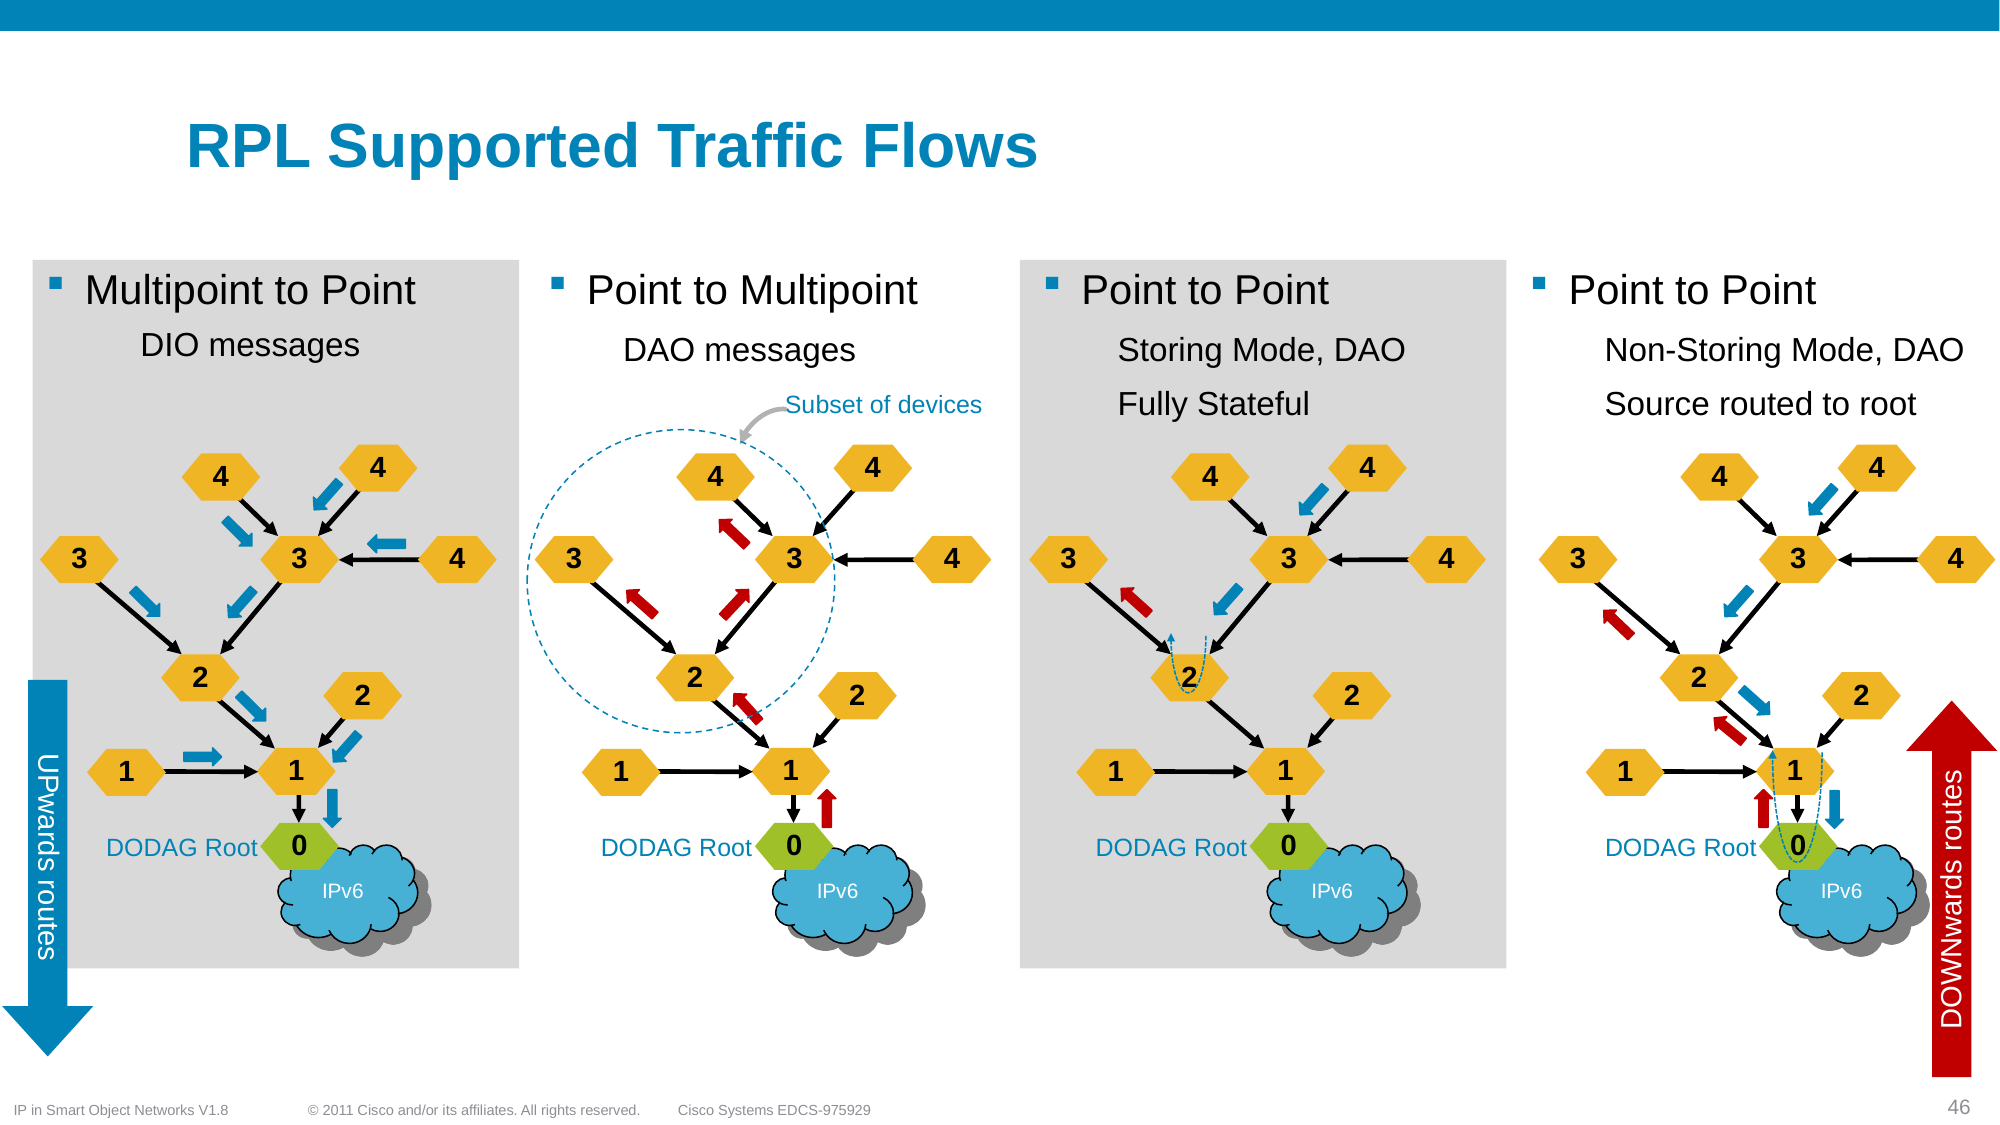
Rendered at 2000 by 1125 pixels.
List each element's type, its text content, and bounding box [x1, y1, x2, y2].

text_box 4 [1680, 453, 1759, 501]
text_box [166, 765, 259, 778]
text_box [1603, 610, 1635, 640]
text_box [661, 765, 753, 778]
text_box 2 [1150, 654, 1229, 702]
text_box Point to Point Storing Mode, DAO Fully Stateful [1029, 259, 1516, 380]
text_box 4 [1170, 453, 1250, 501]
text_box 3 [1758, 536, 1838, 584]
text_box [1209, 701, 1265, 749]
text_box 2 [323, 672, 403, 720]
text_box [227, 586, 257, 618]
text_box 1 [752, 747, 831, 795]
text_box [834, 553, 912, 567]
text_box 1 [1585, 748, 1665, 796]
text_box [129, 586, 160, 617]
text_box [183, 747, 222, 766]
text_box [1307, 720, 1332, 748]
text_box [527, 429, 835, 733]
text_box [1121, 587, 1153, 618]
text_box 4 [181, 453, 261, 501]
text_box 0 [1263, 822, 1329, 870]
text_box 2 [1659, 654, 1739, 702]
text_box Point to Multipoint DAO messages [534, 259, 1022, 380]
text_box [292, 795, 306, 822]
text_box 1 [1822, 757, 1835, 787]
text_box 1 [581, 748, 661, 796]
list Multipoint to Point DIO messages [32, 259, 520, 969]
text_box IPv6 [1267, 845, 1407, 944]
text_box 0 [274, 822, 339, 870]
text_box Subset of devices [771, 385, 1000, 426]
text_box [99, 584, 182, 654]
text_box 0 [768, 822, 834, 870]
text_box 3 [1538, 536, 1618, 584]
text_box 2 [161, 654, 240, 702]
text_box 1 [1076, 748, 1156, 796]
title RPL Supported Traffic Flows [173, 49, 1860, 188]
text_box [1281, 795, 1295, 822]
text_box [738, 722, 770, 749]
text_box [787, 795, 800, 822]
text_box [323, 789, 342, 828]
text_box [1155, 765, 1248, 778]
text_box UPwards routes [3, 680, 92, 1056]
text_box 0 [1772, 822, 1838, 870]
text_box [1816, 491, 1857, 536]
text_box [1166, 633, 1207, 693]
text_box [367, 534, 406, 553]
text_box [241, 501, 278, 537]
text_box 4 [1328, 444, 1407, 492]
text_box 1 [87, 748, 166, 796]
text_box [750, 713, 763, 725]
text_box DODAG Root [91, 827, 274, 869]
text_box [1718, 583, 1778, 654]
text_box [332, 730, 362, 762]
text_box [1329, 553, 1407, 567]
text_box [1768, 750, 1823, 863]
text_box 4 [1916, 536, 1996, 584]
text_box [1825, 790, 1844, 829]
text_box [318, 492, 358, 536]
text_box DODAG Root [1590, 827, 1772, 869]
text_box [220, 583, 279, 654]
text_box [221, 516, 252, 546]
text_box [339, 553, 417, 567]
text_box 4 [1837, 444, 1917, 492]
text_box [1754, 789, 1773, 828]
text_box [1816, 719, 1841, 748]
text_box 3 [1249, 536, 1329, 584]
text_box [739, 408, 787, 445]
text_box [313, 478, 343, 510]
text_box [1307, 491, 1347, 536]
text_box [235, 691, 266, 721]
text_box 1 [1756, 752, 1774, 794]
text_box [1019, 259, 1507, 969]
text_box [1665, 765, 1757, 778]
text_box [817, 789, 836, 828]
text_box [1209, 583, 1269, 655]
text_box DOWNwards routes [1907, 701, 1996, 1077]
text_box [1714, 716, 1747, 746]
text_box 4 [417, 536, 497, 584]
text_box 3 [39, 536, 119, 584]
text_box [1299, 483, 1329, 515]
text_box 4 [338, 444, 418, 492]
text_box IPv6 [1776, 845, 1917, 944]
text_box [1213, 583, 1243, 615]
text_box [812, 719, 837, 748]
text_box 1 [1773, 747, 1819, 755]
text_box [1230, 500, 1268, 537]
text_box 2 [1312, 672, 1392, 720]
text_box [220, 701, 275, 749]
text_box 1 [1247, 747, 1326, 795]
text_box 1 [257, 747, 336, 795]
text_box 3 [260, 536, 340, 584]
text_box 4 [833, 444, 913, 492]
text_box [318, 719, 343, 748]
text_box [1738, 685, 1770, 715]
text_box DODAG Root [1080, 827, 1263, 869]
text_box [1598, 583, 1681, 654]
text_box 2 [817, 672, 897, 720]
text_box [1724, 585, 1754, 617]
text_box 2 [1821, 672, 1901, 720]
text_box 3 [1029, 536, 1109, 584]
text_box 4 [912, 536, 992, 584]
text_box [1719, 701, 1774, 749]
text_box Point to Point Non-Storing Mode, DAO Source routed to root [1516, 259, 2000, 380]
text_box DODAG Root [586, 827, 768, 869]
text_box [1808, 483, 1838, 515]
text_box [1838, 553, 1916, 567]
text_box [1740, 500, 1777, 537]
text_box 4 [1407, 536, 1486, 584]
text_box IPv6 [772, 845, 913, 944]
text_box [1088, 583, 1171, 654]
